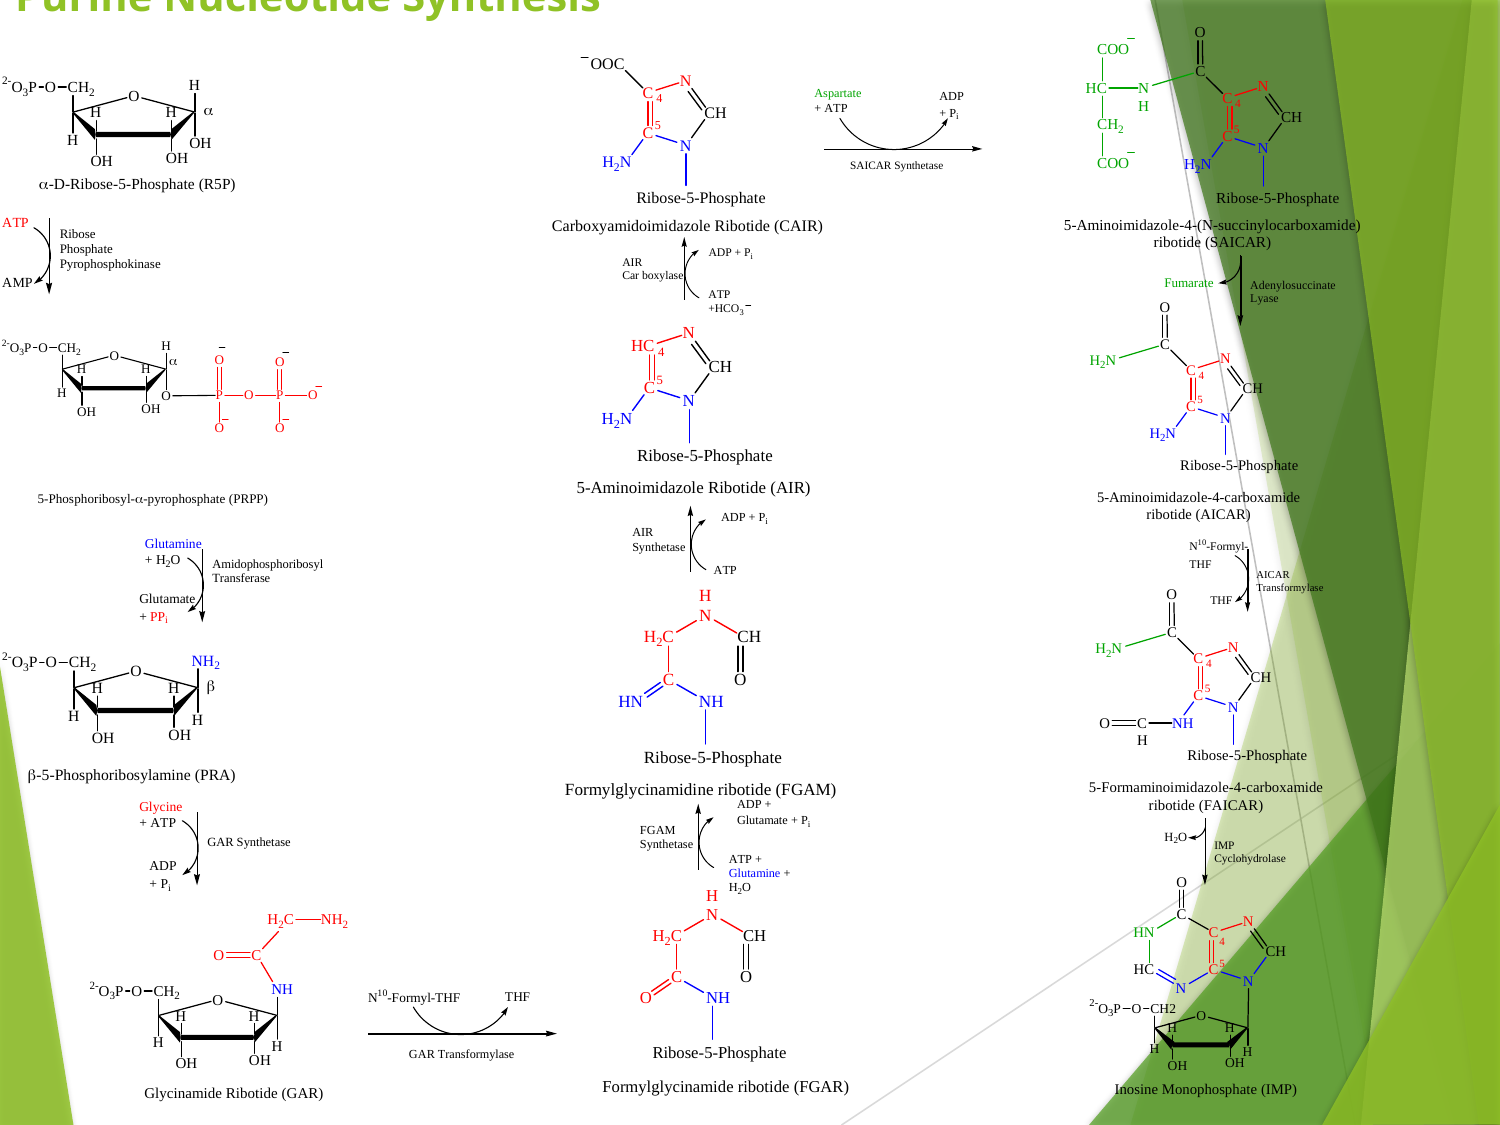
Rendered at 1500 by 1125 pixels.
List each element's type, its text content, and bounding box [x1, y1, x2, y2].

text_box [1186, 536, 1326, 618]
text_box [811, 86, 988, 175]
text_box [1161, 263, 1338, 332]
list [0, 211, 163, 301]
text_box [86, 911, 351, 1105]
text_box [136, 536, 326, 629]
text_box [1086, 874, 1300, 1101]
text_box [620, 231, 755, 318]
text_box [574, 324, 813, 501]
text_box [1061, 24, 1363, 254]
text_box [549, 49, 826, 238]
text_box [599, 886, 852, 1100]
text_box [561, 586, 839, 802]
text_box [1086, 586, 1326, 817]
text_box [361, 986, 563, 1064]
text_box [637, 797, 813, 897]
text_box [136, 799, 293, 895]
title Purine Nucleotide Synthesis [0, 0, 801, 76]
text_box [1161, 811, 1288, 891]
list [0, 649, 238, 787]
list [0, 74, 238, 197]
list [0, 336, 326, 510]
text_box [1086, 299, 1303, 526]
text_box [629, 500, 771, 579]
